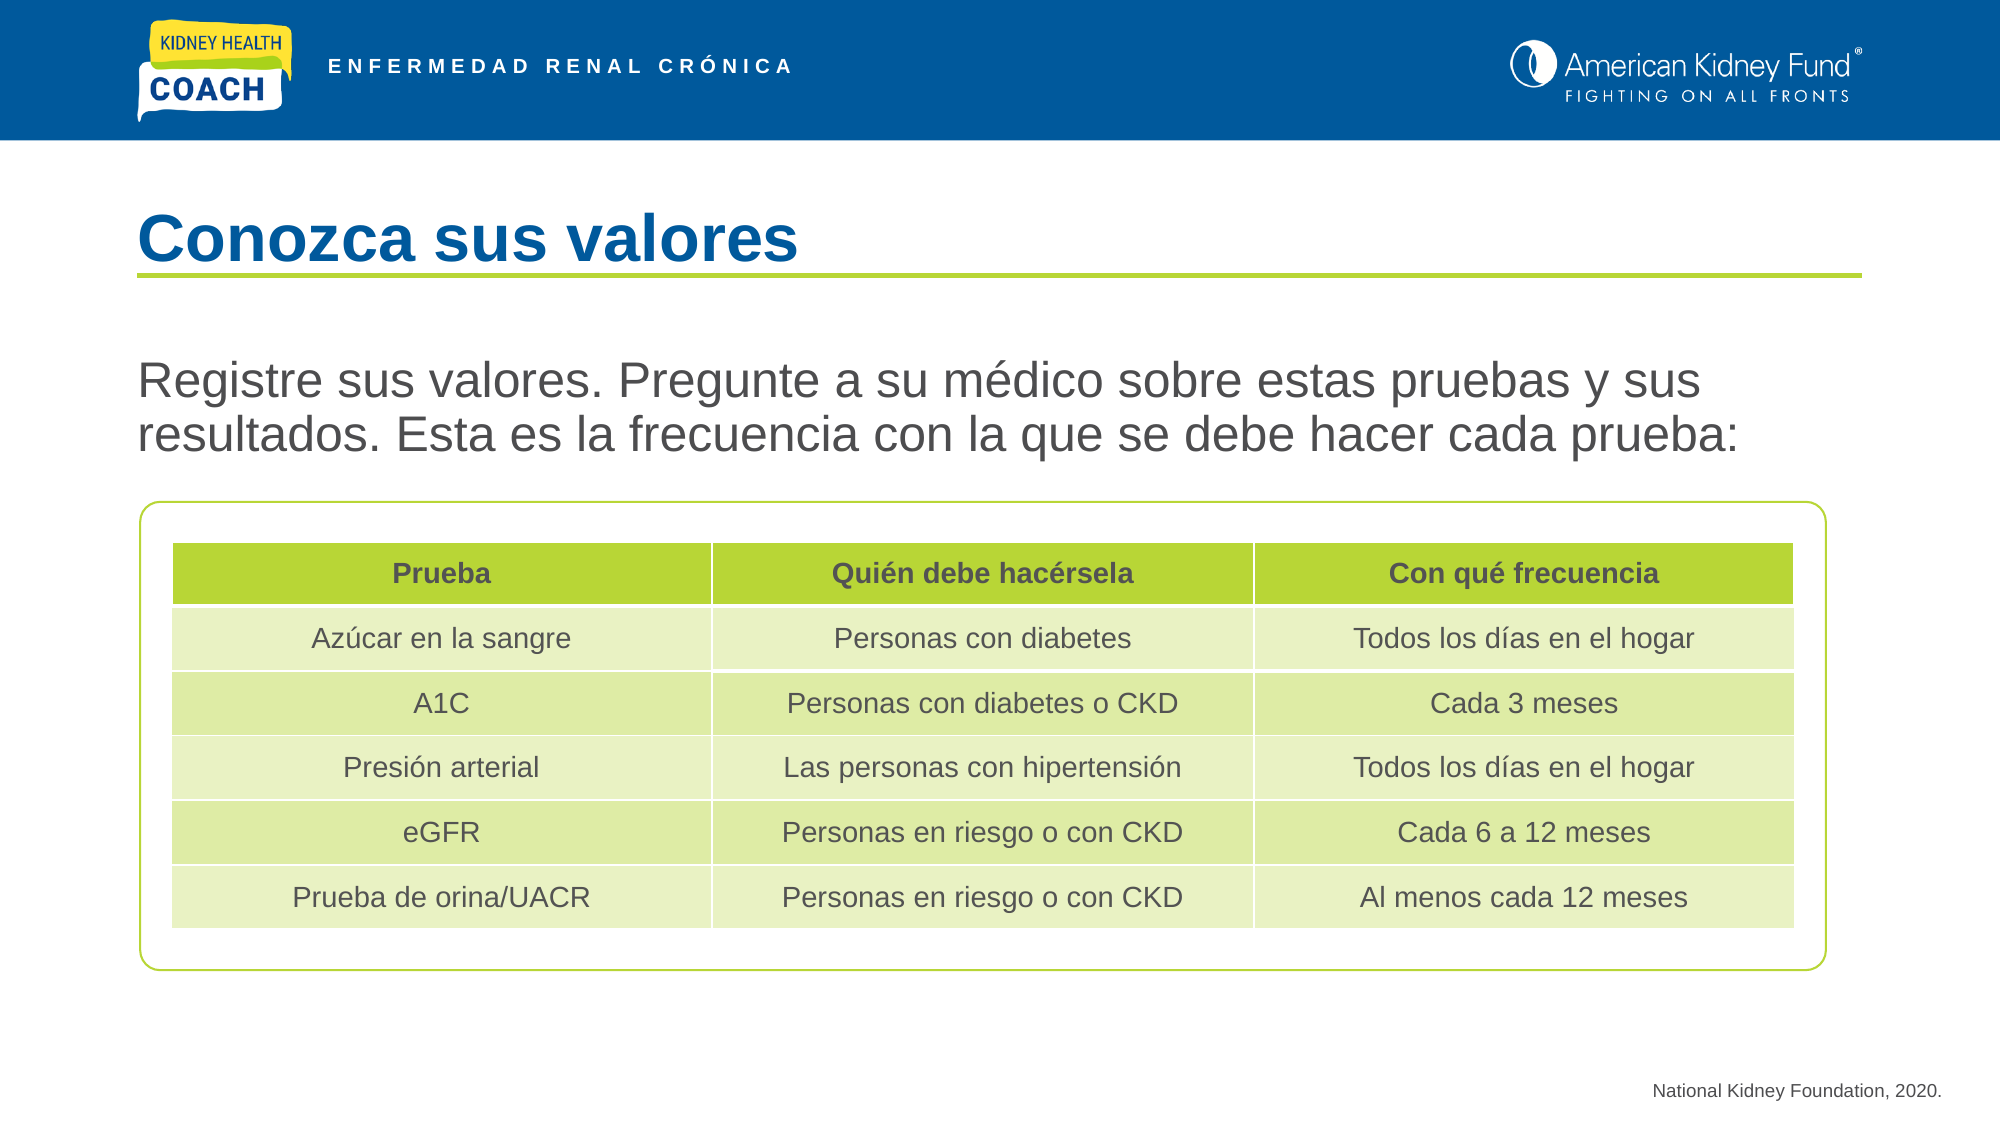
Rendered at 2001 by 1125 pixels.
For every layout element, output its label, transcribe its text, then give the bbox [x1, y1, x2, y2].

table_cell Las personas con hipertensión [713, 736, 1253, 799]
table_cell Todos los días en el hogar [1255, 736, 1794, 799]
text_box National Kidney Foundation, 2020. [783, 1071, 1950, 1109]
table_cell Azúcar en la sangre [172, 608, 711, 670]
picture [1510, 39, 1863, 102]
table_cell Personas con diabetes o CKD [713, 673, 1253, 735]
text_box [140, 501, 1826, 971]
table_cell Cada 6 a 12 meses [1255, 801, 1794, 864]
table_cell eGFR [172, 801, 711, 864]
table_cell Personas con diabetes [713, 608, 1253, 669]
table_cell Al menos cada 12 meses [1255, 866, 1794, 928]
table_cell A1C [172, 672, 711, 735]
table_cell Cada 3 meses [1255, 673, 1794, 735]
table_cell Todos los días en el hogar [1255, 608, 1794, 669]
table_header Quién debe hacérsela [713, 543, 1253, 604]
list Registre sus valores. Pregunte a su médico sobre estas pruebas y sus resultados. Esta es la frecuencia con la que se debe hacer cada prueba: [136, 353, 1863, 967]
table_cell Personas en riesgo o con CKD [713, 866, 1253, 928]
title Conozca sus valores [136, 168, 1863, 277]
table_cell Prueba de orina/UACR [172, 866, 711, 928]
table_cell Personas en riesgo o con CKD [713, 801, 1253, 864]
picture [137, 19, 292, 122]
table_header Con qué frecuencia [1255, 543, 1793, 604]
table_header Prueba [173, 543, 711, 604]
table_cell Presión arterial [172, 736, 711, 799]
